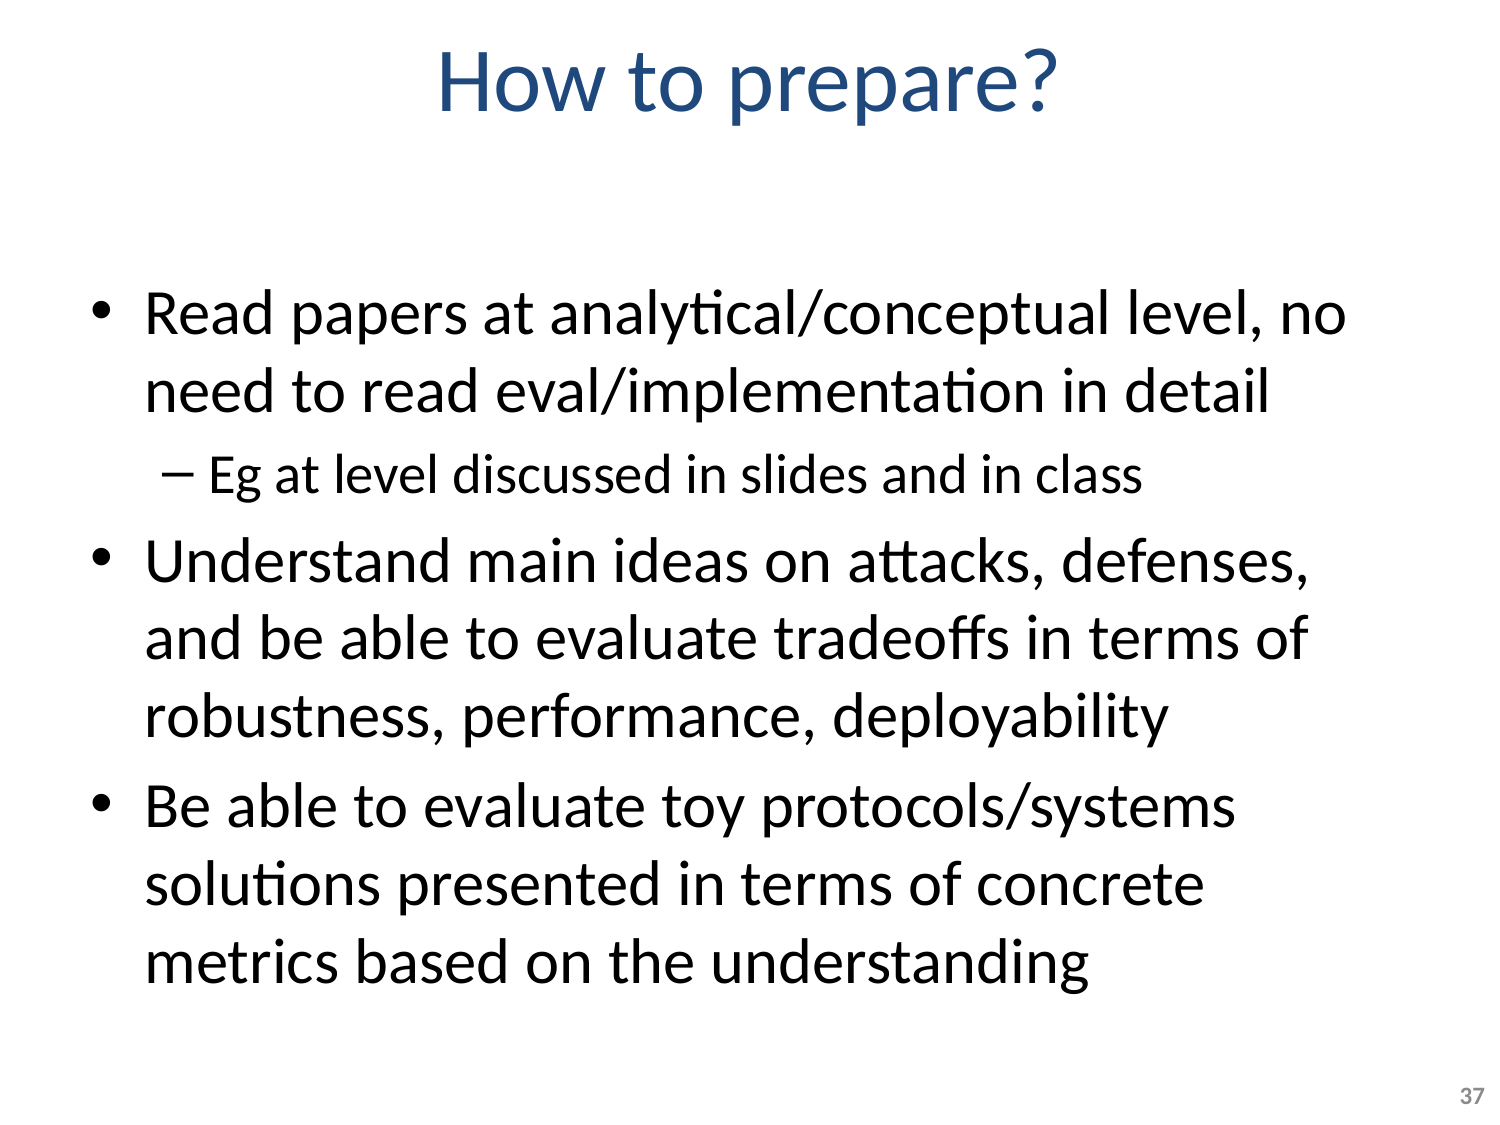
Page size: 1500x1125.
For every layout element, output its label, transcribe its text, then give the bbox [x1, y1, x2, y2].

slide_number 37 [1397, 1065, 1500, 1125]
title How to prepare? [75, 0, 1425, 150]
list Read papers at analytical/conceptual level, no need to read eval/implementation in detail Eg at level discussed in slides and in class Understand main ideas on attacks, defenses, and be able to evaluate tradeoffs in terms of robustness, performance, deployability Be able to evaluate toy protocols/systems solutions presented in terms of concrete metrics based on the understanding [75, 262, 1425, 1005]
